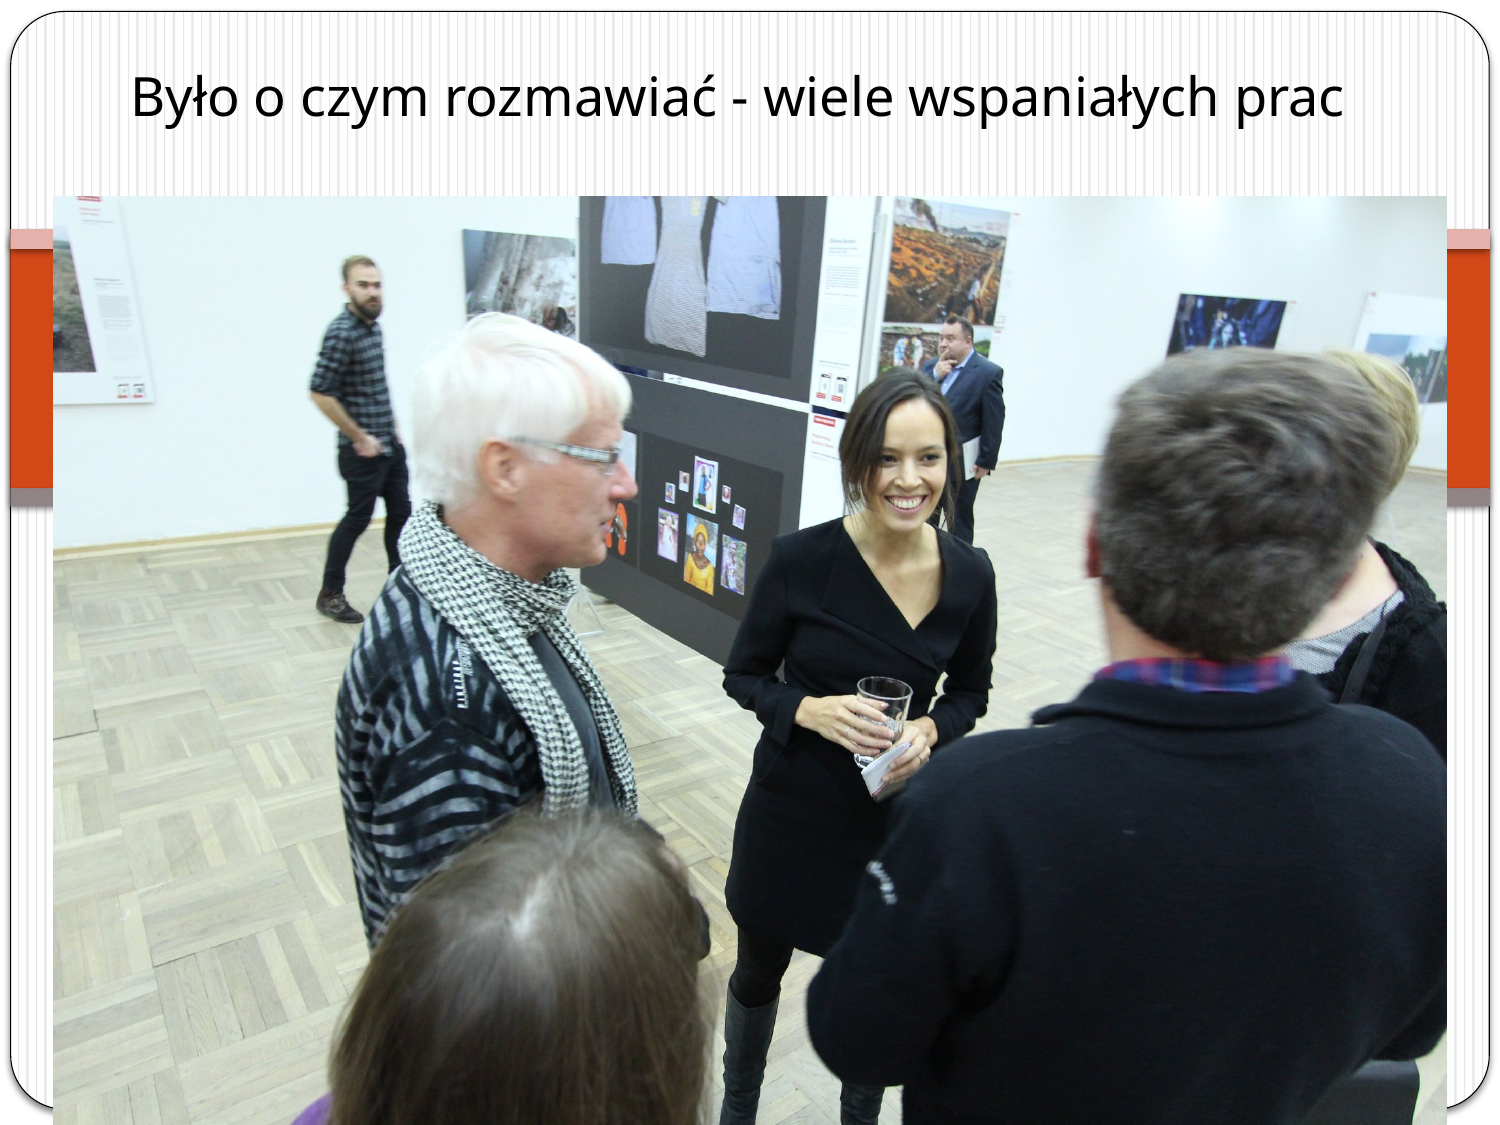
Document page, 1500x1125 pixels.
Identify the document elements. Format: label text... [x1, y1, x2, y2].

picture [52, 195, 1447, 1125]
subtitle Było o czym rozmawiać - wiele wspaniałych prac [53, 54, 1424, 161]
